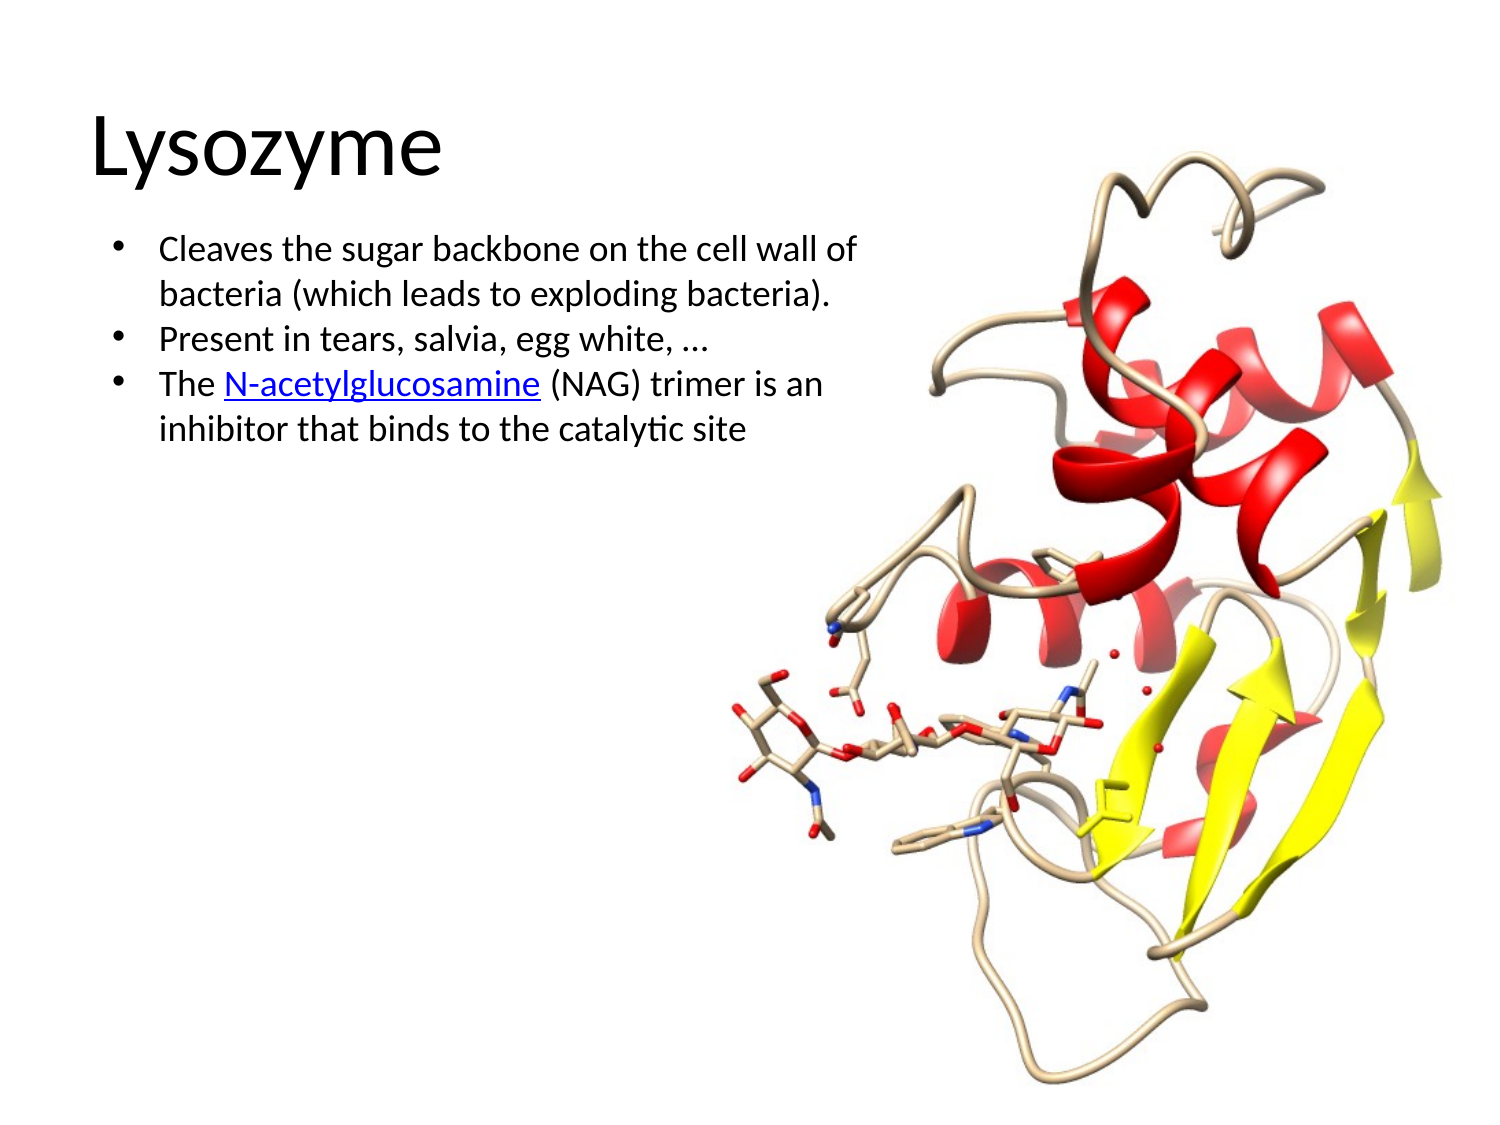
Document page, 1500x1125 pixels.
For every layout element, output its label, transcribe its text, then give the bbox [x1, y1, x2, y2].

text_box Cleaves the sugar backbone on the cell wall of bacteria (which leads to exploding bacteria). Present in tears, salvia, egg white, … The N-acetylglucosamine (NAG) trimer is an inhibitor that binds to the catalytic site [97, 216, 694, 456]
title Lysozyme [75, 45, 1425, 233]
picture [699, 143, 1468, 1091]
